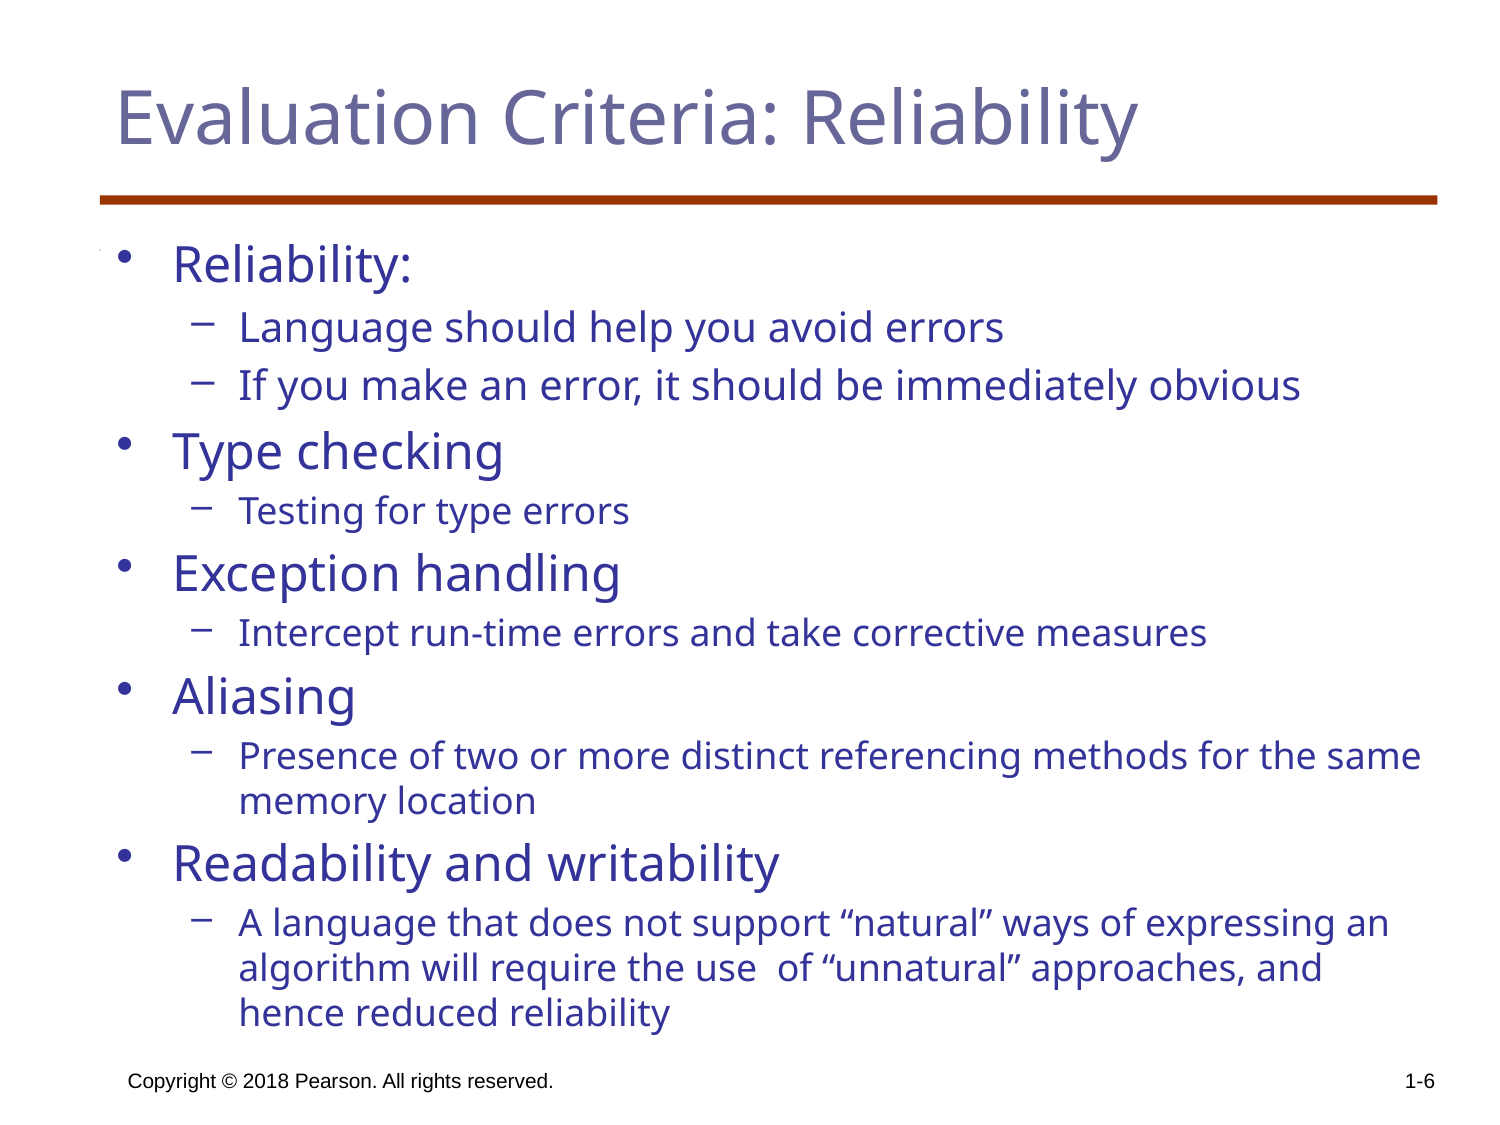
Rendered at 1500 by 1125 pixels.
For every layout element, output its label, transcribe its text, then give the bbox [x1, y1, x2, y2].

title Evaluation Criteria: Reliability [99, 62, 1438, 250]
slide_number 1-6 [1137, 1024, 1451, 1101]
footer Copyright © 2018 Pearson. All rights reserved. [112, 1024, 801, 1101]
list Reliability: Language should help you avoid errors If you make an error, it should be immediately obvious Type checking Testing for type errors Exception handling Intercept run-time errors and take corrective measures Aliasing Presence of two or more distinct referencing methods for the same memory location Readability and writability A language that does not support “natural” ways of expressing an algorithm will require the use of “unnatural” approaches, and hence reduced reliability [101, 224, 1439, 975]
